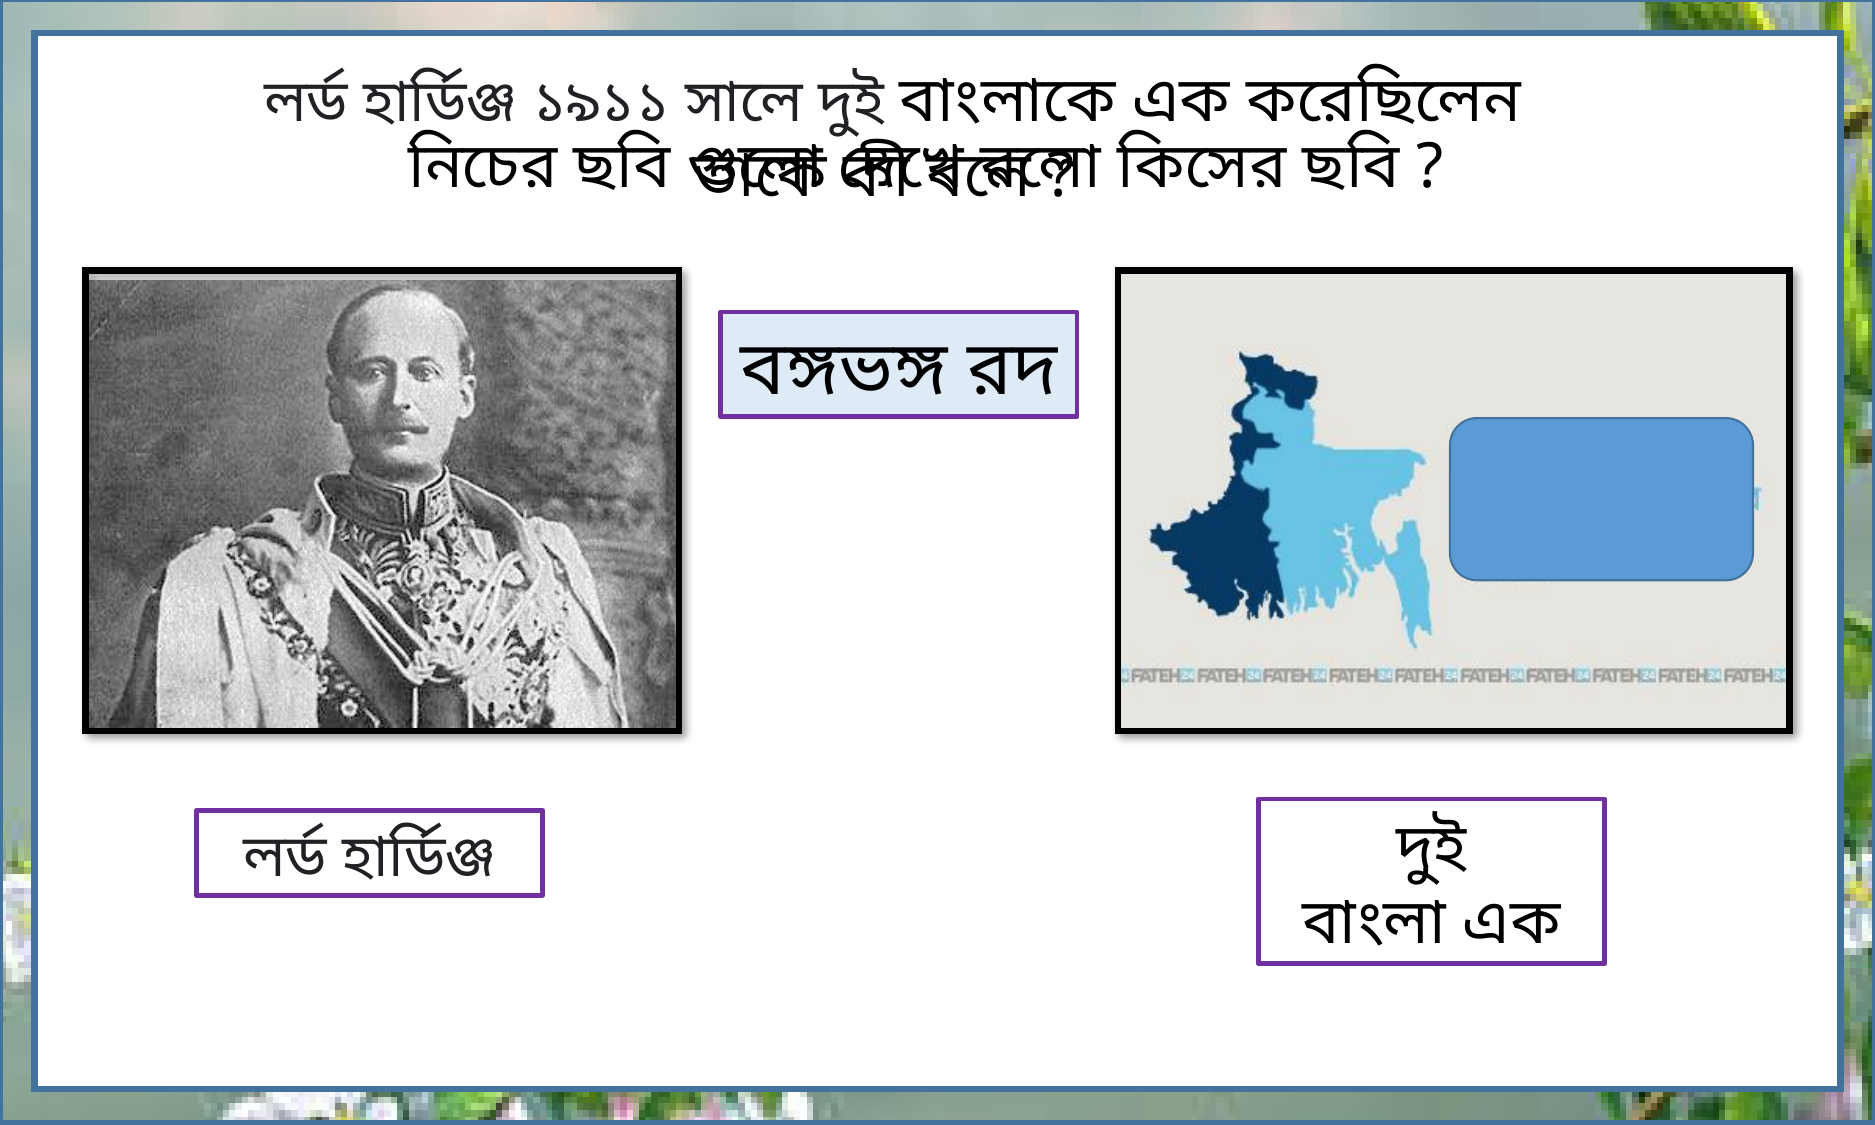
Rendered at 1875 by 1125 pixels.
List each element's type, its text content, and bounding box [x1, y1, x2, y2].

text_box লর্ড হার্ডিঞ্জ [196, 810, 543, 896]
text_box লর্ড হার্ডিঞ্জ ১৯১১ সালে দুই বাংলাকে এক করেছিলেন তাকে কী বলে ? [211, 52, 1574, 217]
text_box বঙ্গভঙ্গ রদ [720, 312, 1077, 417]
text_box দুই বাংলা এক [1258, 798, 1605, 964]
picture [1120, 273, 1787, 728]
text_box [0, 0, 1875, 1124]
picture [88, 273, 676, 728]
